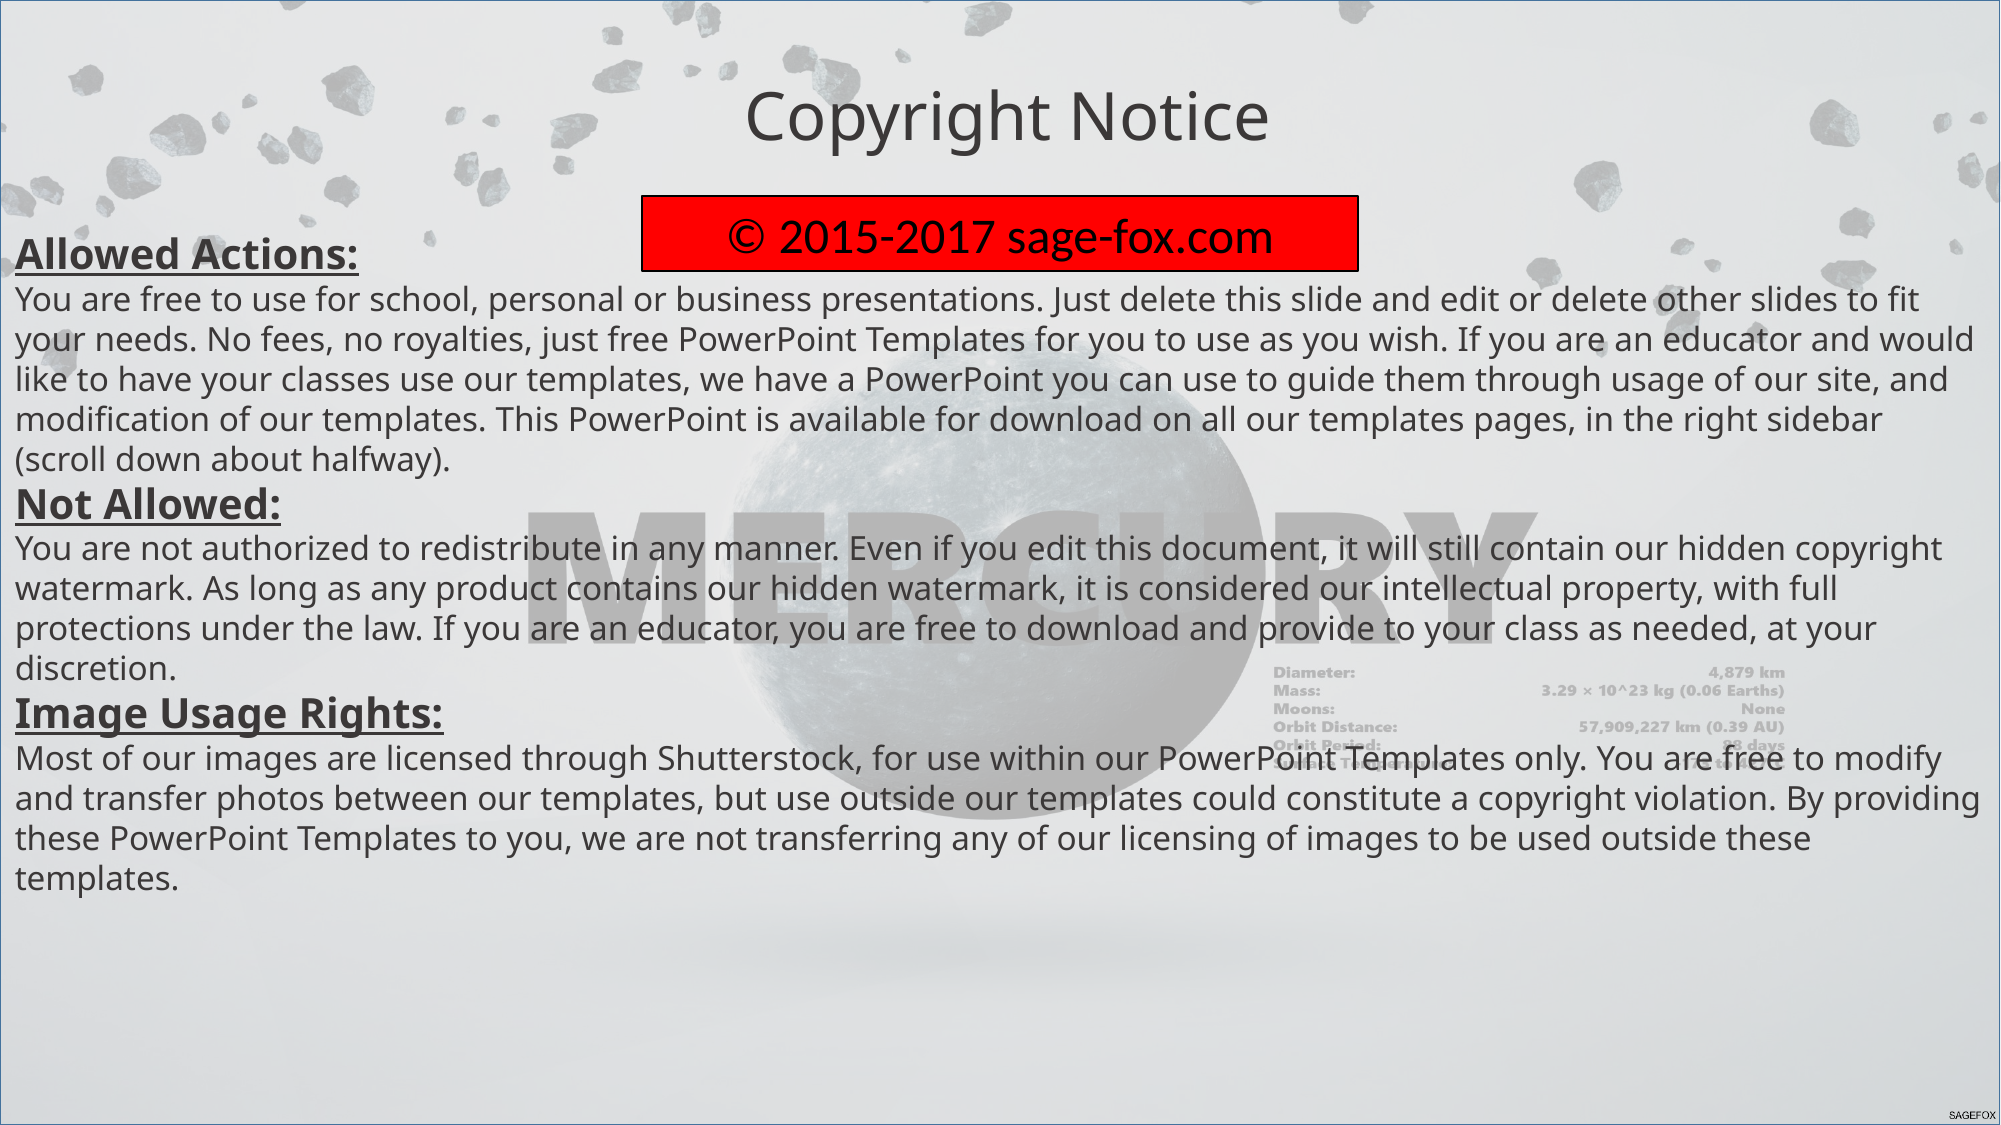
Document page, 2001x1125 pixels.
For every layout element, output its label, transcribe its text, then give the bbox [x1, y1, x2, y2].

text_box Allowed Actions: You are free to use for school, personal or business presentations. Just delete this slide and edit or delete other slides to fit your needs. No fees, no royalties, just free PowerPoint Templates for you to use as you wish. If you are an educator and would like to have your classes use our templates, we have a PowerPoint you can use to guide them through usage of our site, and modification of our templates. This PowerPoint is available for download on all our templates pages, in the right sidebar (scroll down about halfway). Not Allowed: You are not authorized to redistribute in any manner. Even if you edit this document, it will still contain our hidden copyright watermark. As long as any product contains our hidden watermark, it is considered our intellectual property, with full protections under the law. If you are an educator, you are free to download and provide to your class as needed, at your discretion. Image Usage Rights: Most of our images are licensed through Shutterstock, for use within our PowerPoint Templates only. You are free to modify and transfer photos between our templates, but use outside our templates could constitute a copyright violation. By providing these PowerPoint Templates to you, we are not transferring any of our licensing of images to be used outside these templates. [0, 0, 2000, 1125]
text_box © 2015-2017 sage-fox.com [641, 196, 1358, 272]
title Copyright Notice [493, 60, 1524, 178]
